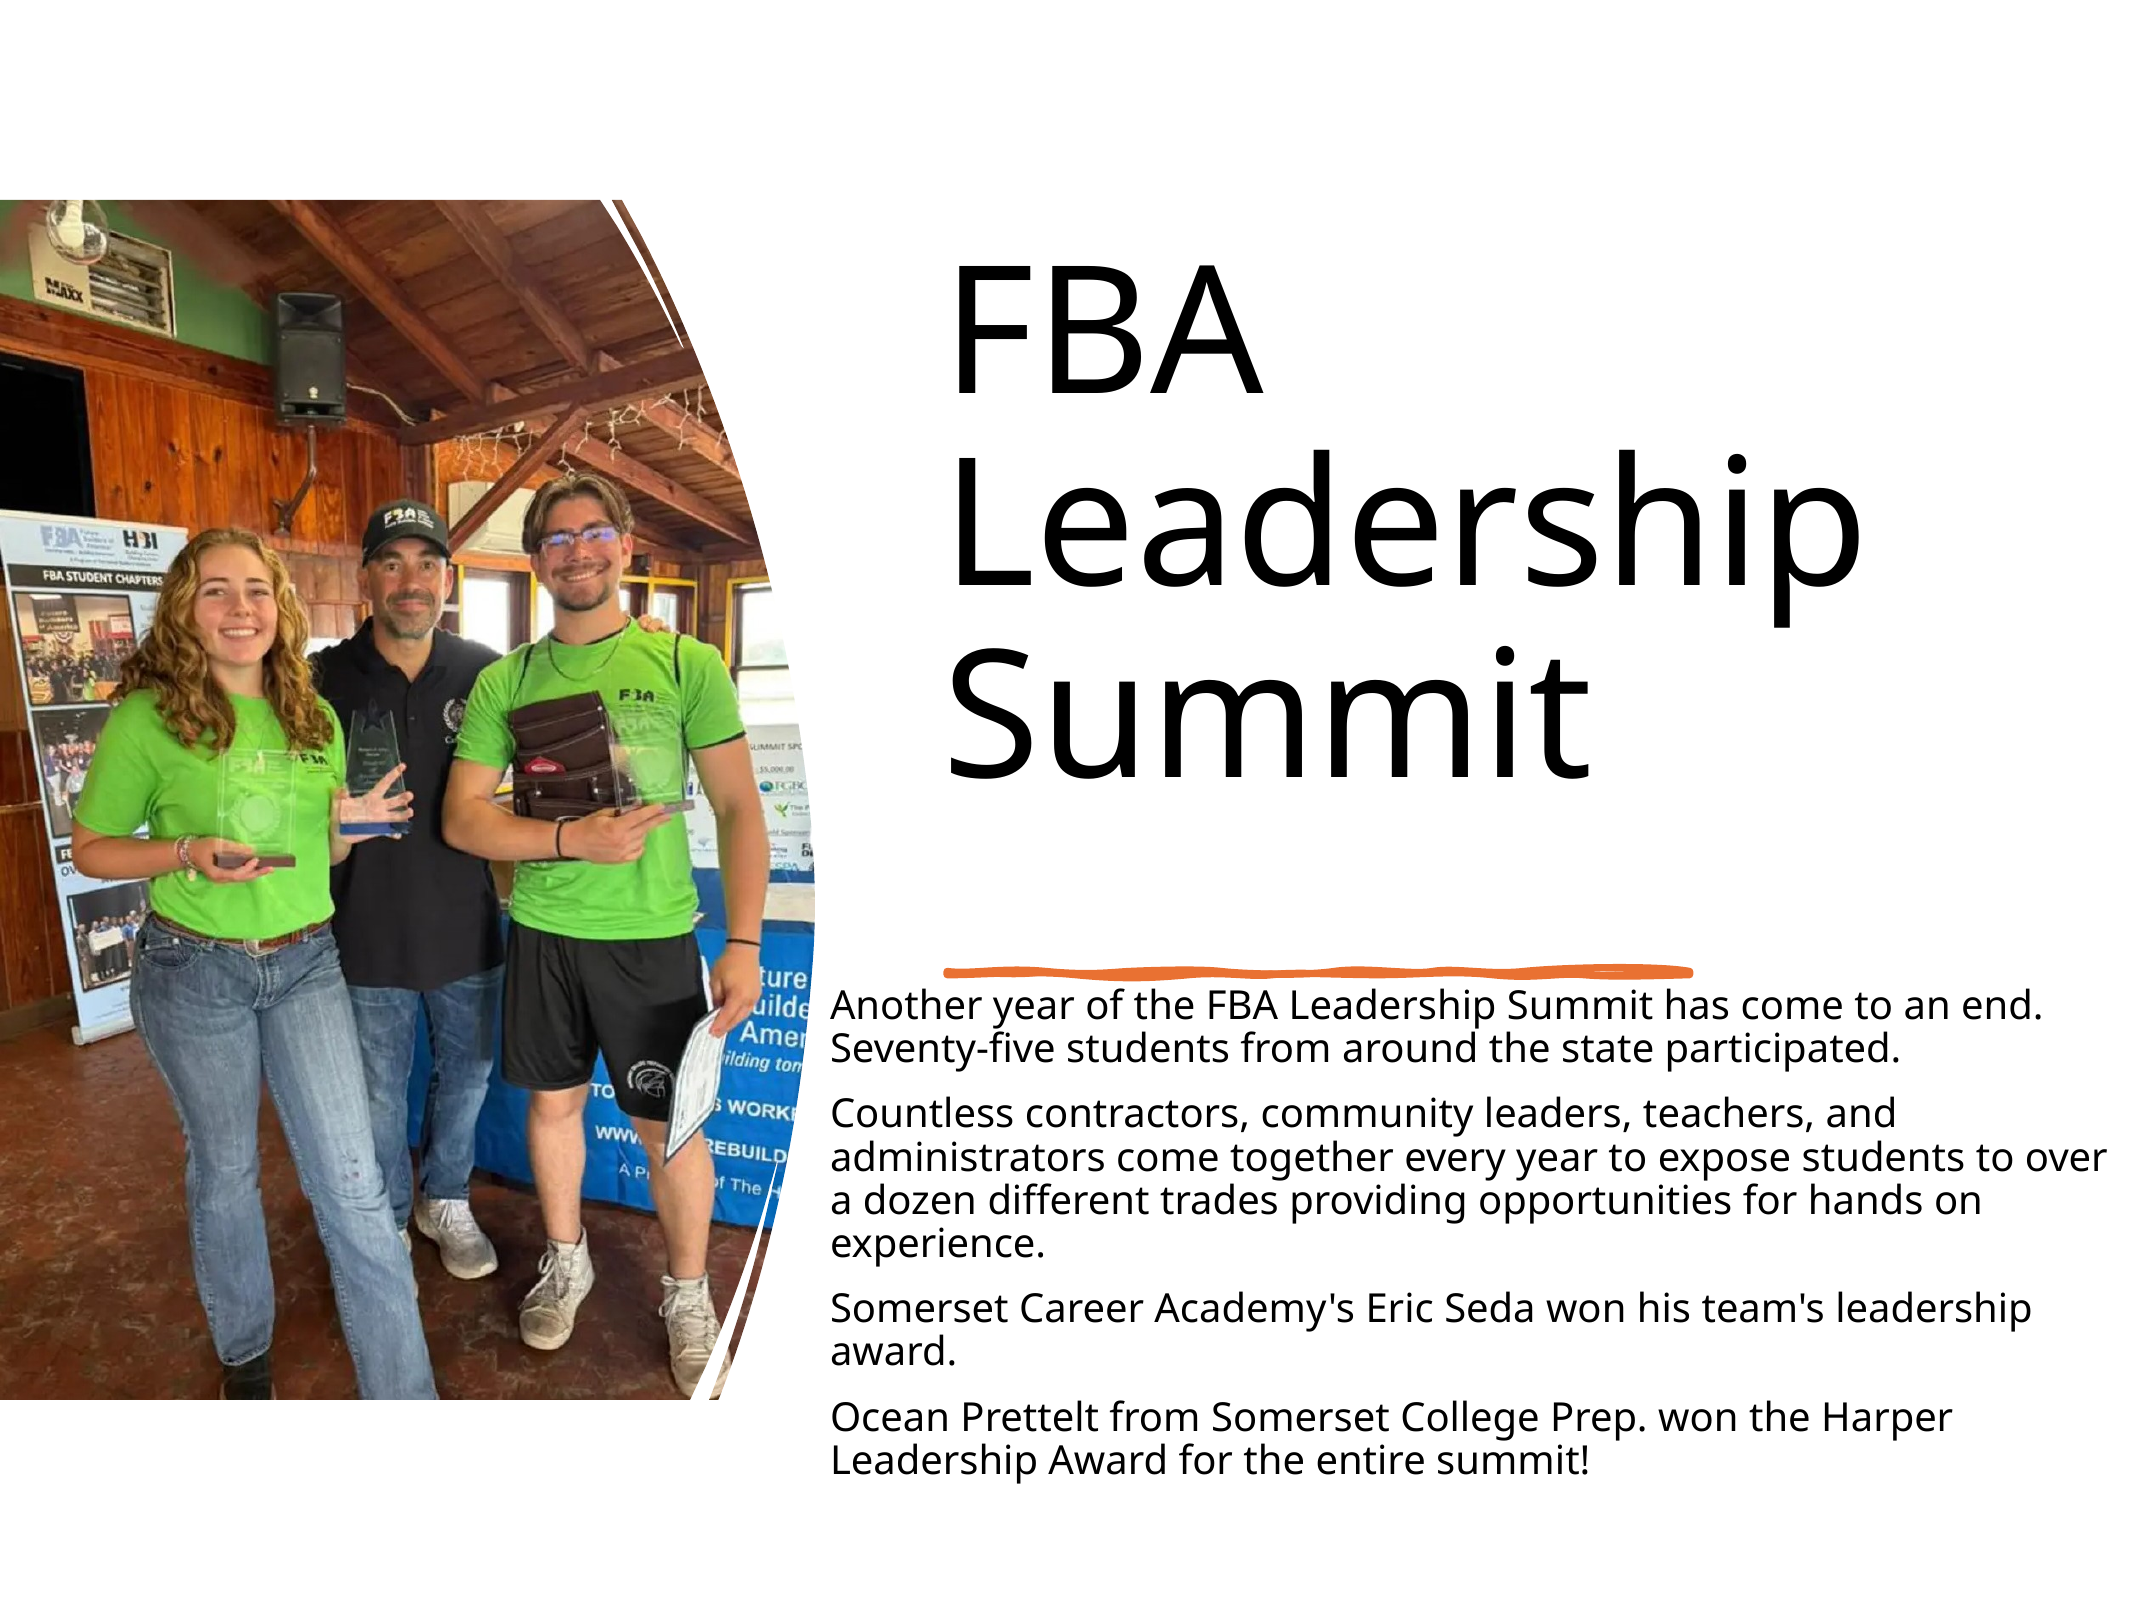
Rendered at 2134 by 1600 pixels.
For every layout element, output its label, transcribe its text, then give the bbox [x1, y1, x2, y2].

picture [0, 199, 816, 1401]
text_box [0, 198, 2134, 1401]
text_box [945, 966, 1692, 980]
title FBA Leadership Summit [926, 433, 2021, 824]
subtitle Another year of the FBA Leadership Summit has come to an end. Seventy-five students from around the state participated. Countless contractors, community leaders, teachers, and administrators come together every year to expose students to over a dozen different trades providing opportunities for hands on experience. Somerset Career Academy's Eric Seda won his team's leadership award. Ocean Prettelt from Somerset College Prep. won the Harper Leadership Award for the entire summit! [816, 977, 2133, 1397]
